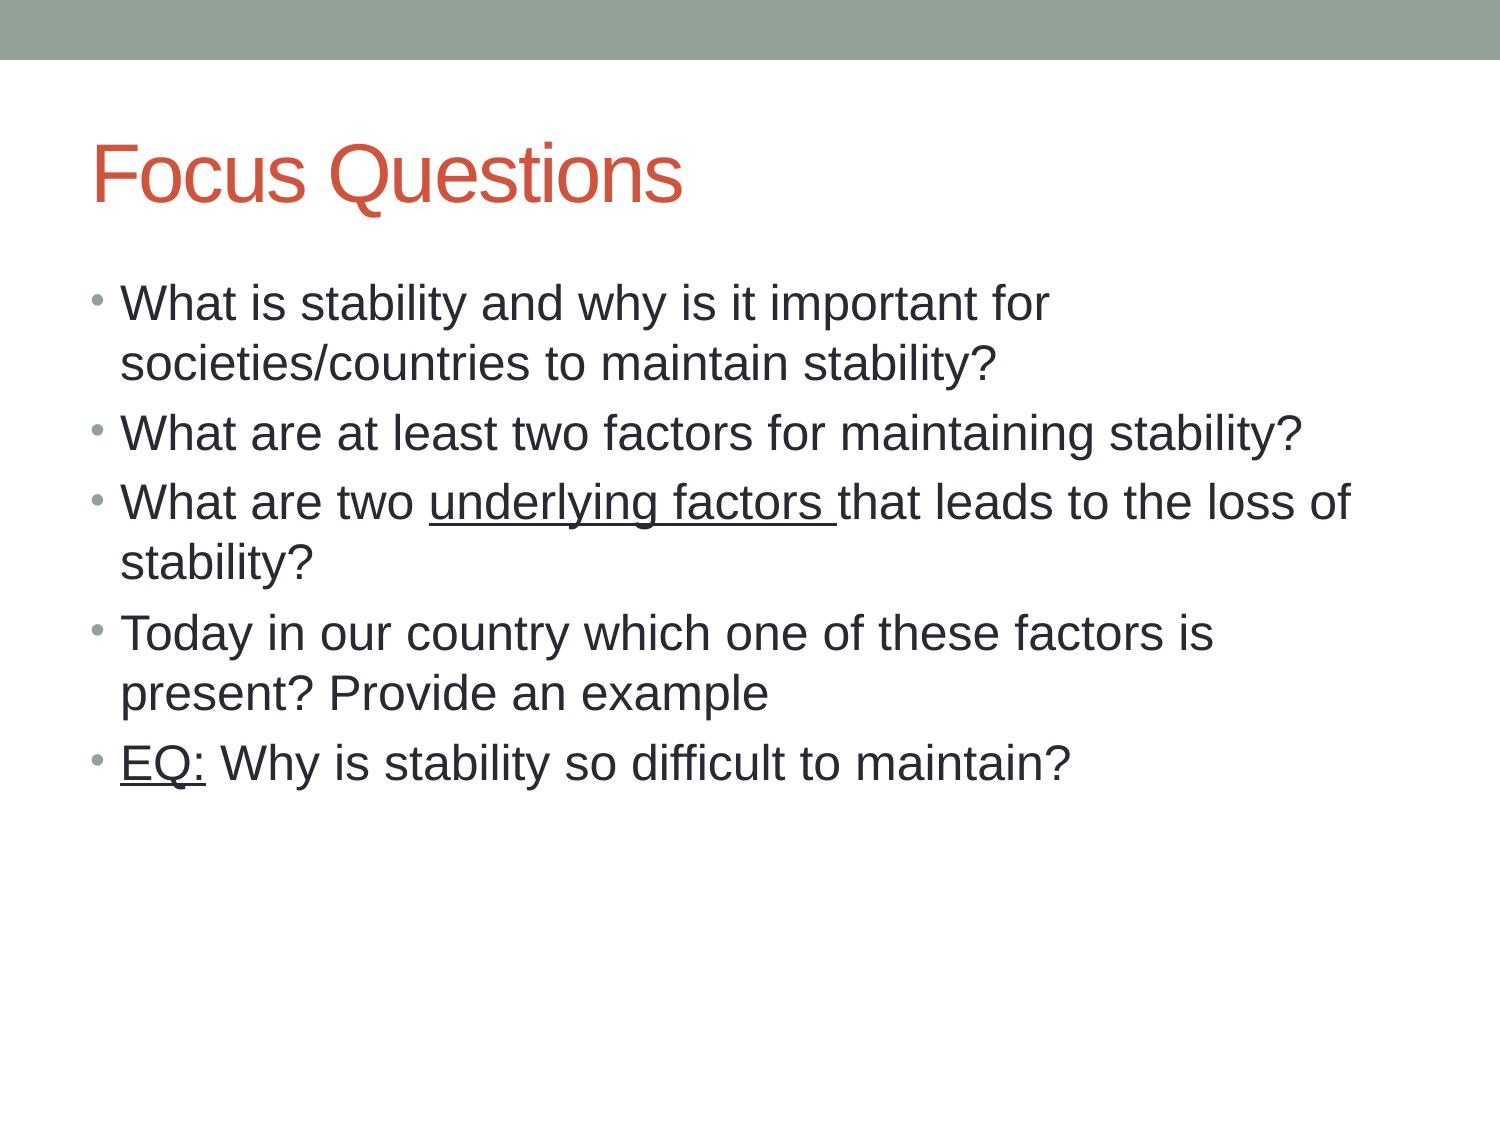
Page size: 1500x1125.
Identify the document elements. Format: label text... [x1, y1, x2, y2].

title Focus Questions [75, 87, 1425, 250]
list What is stability and why is it important for societies/countries to maintain stability? What are at least two factors for maintaining stability? What are two underlying factors that leads to the loss of stability? Today in our country which one of these factors is present? Provide an example EQ: Why is stability so difficult to maintain? [75, 262, 1425, 1063]
